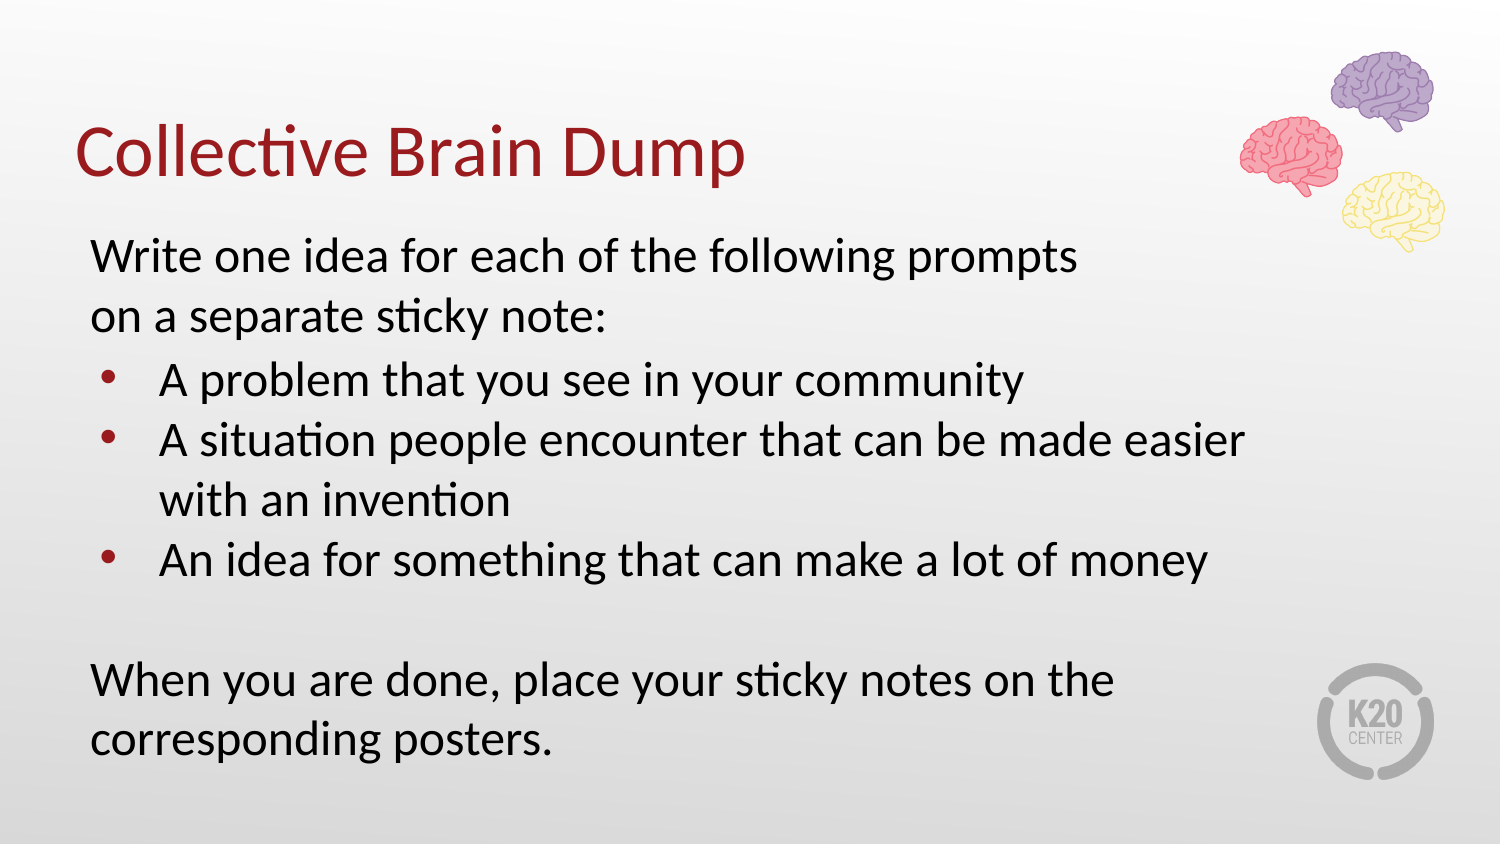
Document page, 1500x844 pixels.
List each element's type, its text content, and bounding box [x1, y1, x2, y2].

title Collective Brain Dump [75, 50, 1225, 191]
list Write one idea for each of the following prompts on a separate sticky note: A problem that you see in your community A situation people encounter that can be made easier with an invention An idea for something that can make a lot of money When you are done, place your sticky notes on the corresponding posters. [75, 214, 1349, 779]
picture [1300, 646, 1451, 797]
picture [1230, 34, 1465, 268]
